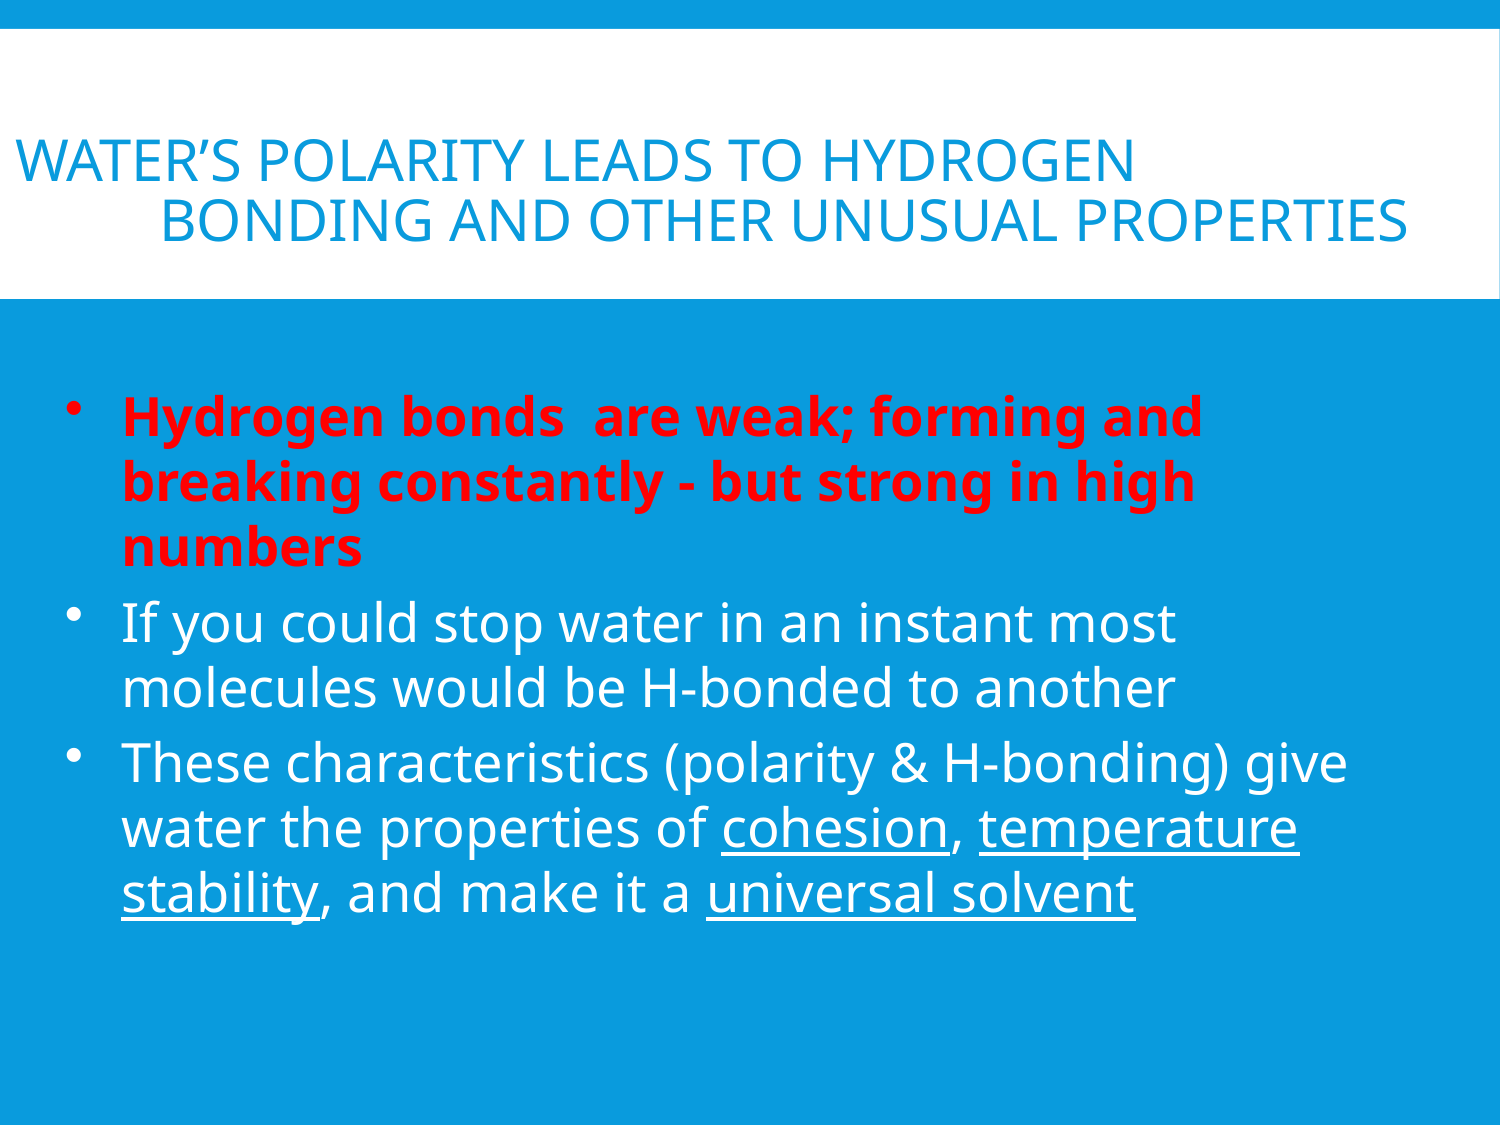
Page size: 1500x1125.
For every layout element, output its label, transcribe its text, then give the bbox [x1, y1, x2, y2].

text_box Hydrogen bonds are weak; forming and breaking constantly - but strong in high numbers If you could stop water in an instant most molecules would be H-bonded to another These characteristics (polarity & H-bonding) give water the properties of cohesion, temperature stability, and make it a universal solvent [50, 374, 1432, 931]
title Water’s polarity leads to hydrogen bonding and other unusual properties [0, 99, 1438, 288]
